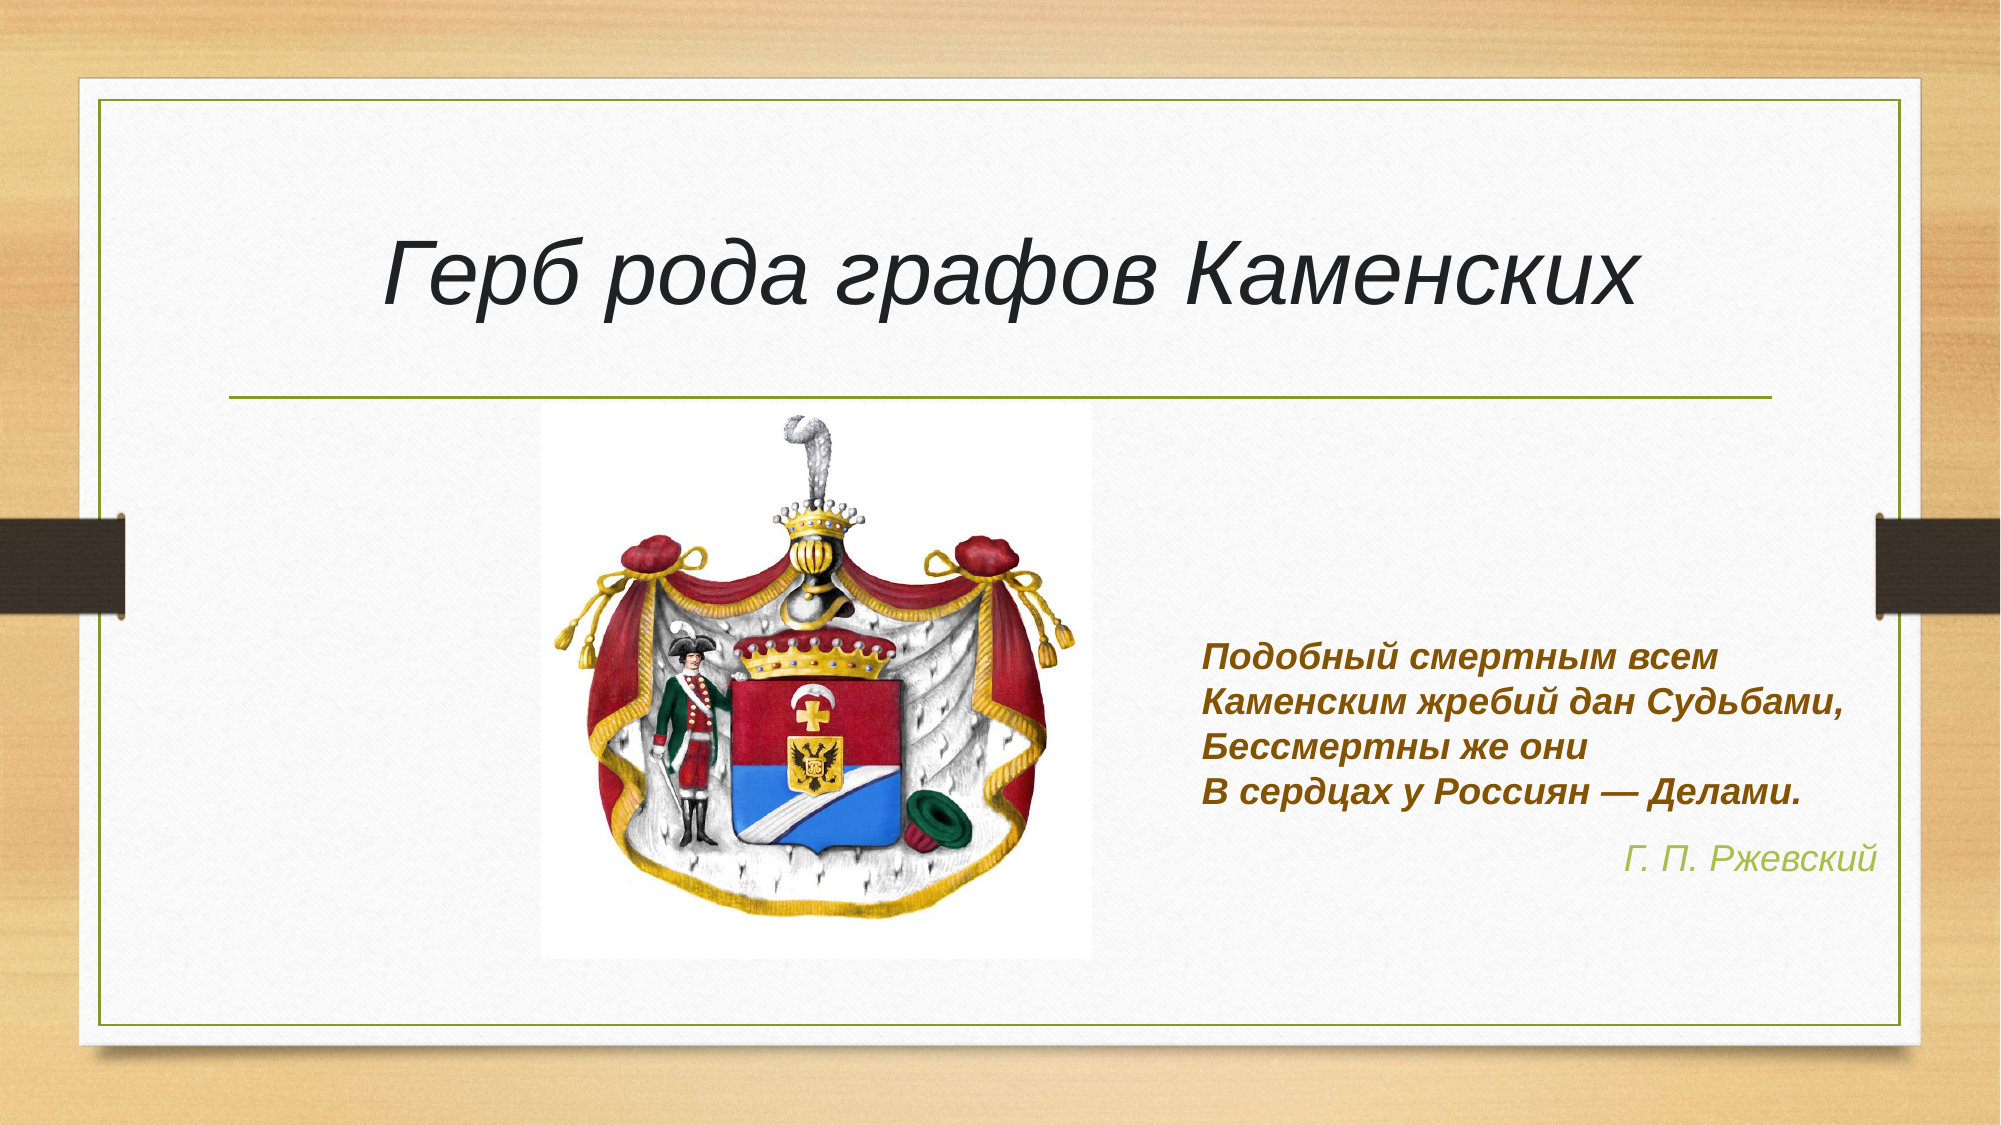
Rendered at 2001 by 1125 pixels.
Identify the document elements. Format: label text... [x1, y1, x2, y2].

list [541, 402, 1092, 959]
title Герб рода графов Каменских [212, 161, 1788, 375]
text_box Подобный смертным всем Каменским жребий дан Судьбами, Бессмертны же они В сердцах у Россиян — Делами. Г. П. Ржевский [1187, 624, 1893, 887]
picture [0, 0, 2001, 1125]
